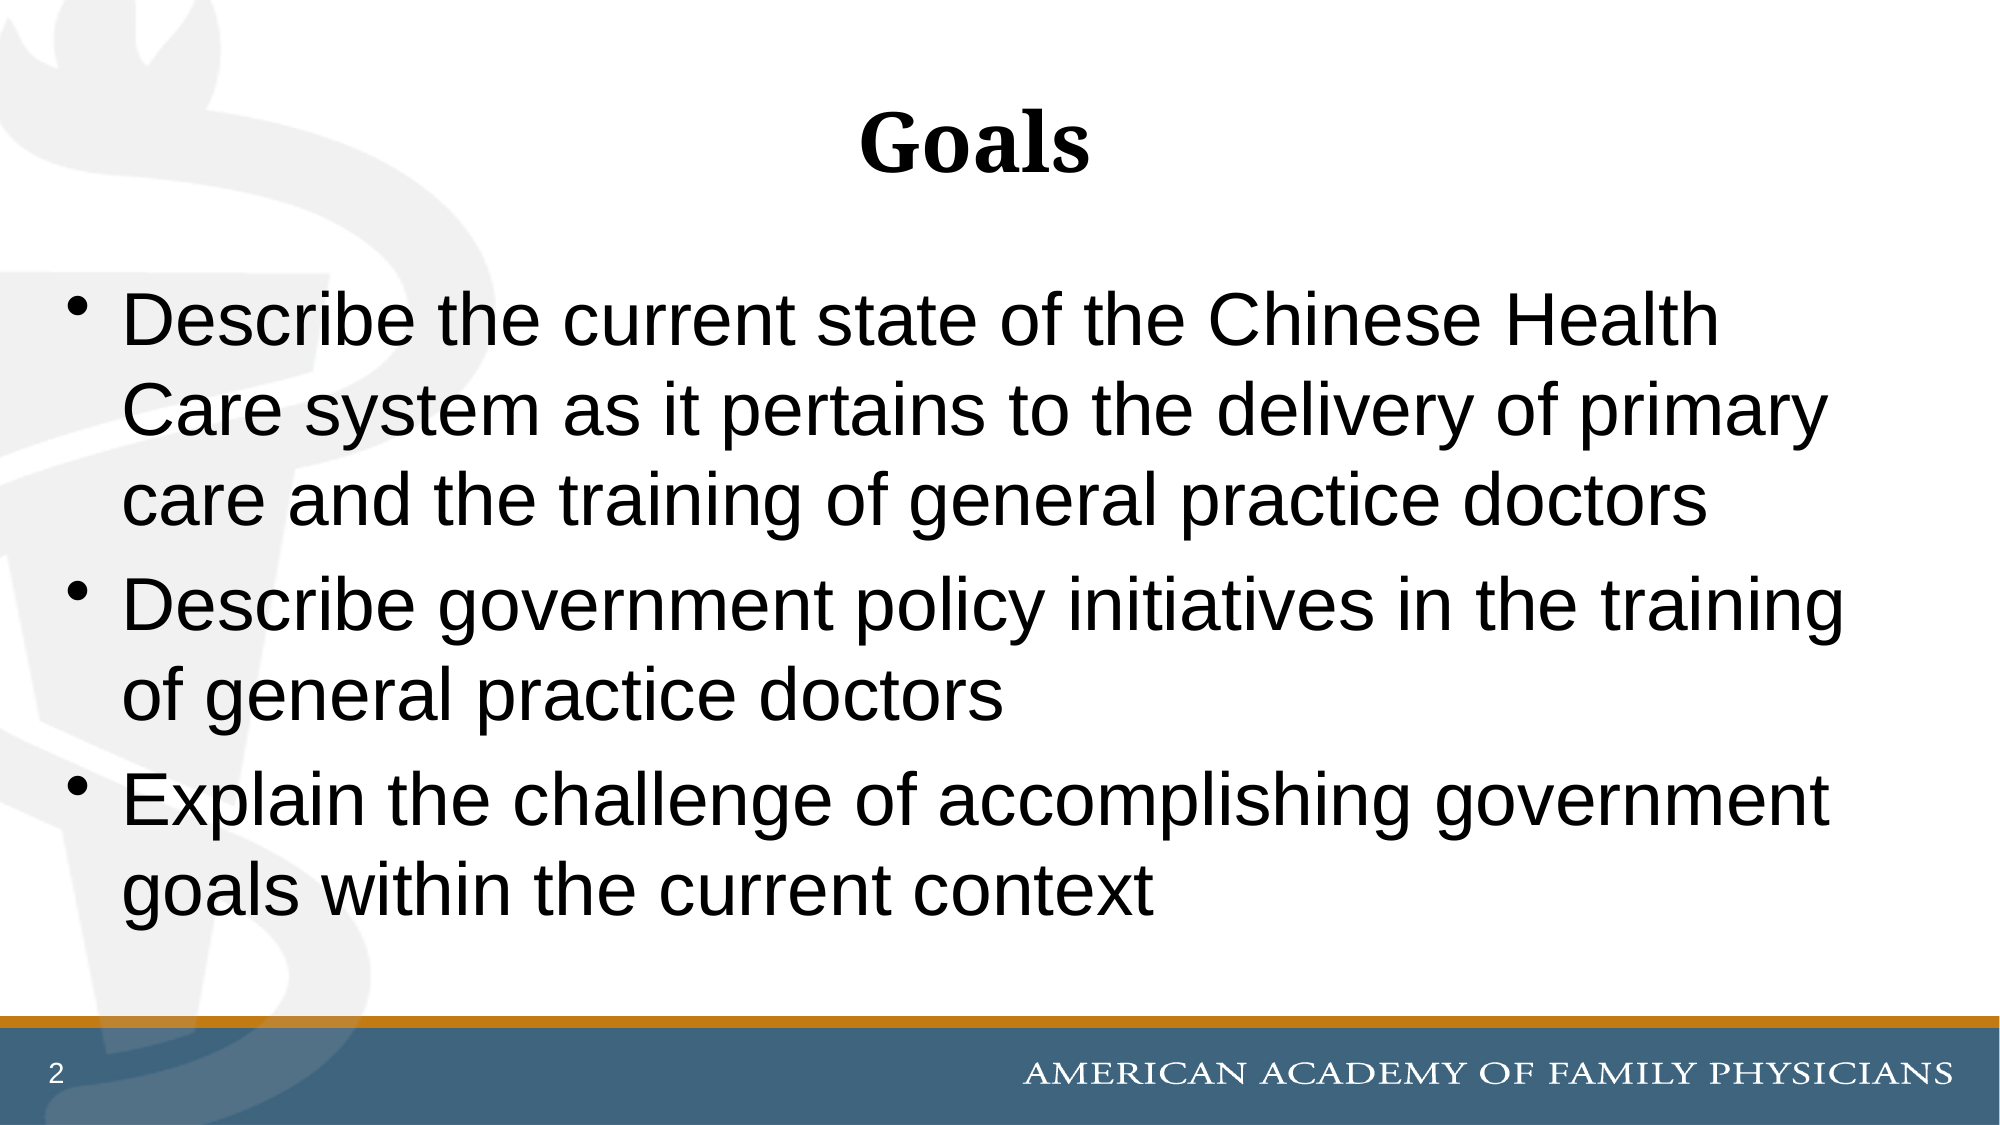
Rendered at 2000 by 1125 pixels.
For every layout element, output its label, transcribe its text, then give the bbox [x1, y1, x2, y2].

title Goals [49, 45, 1900, 233]
list Describe the current state of the Chinese Health Care system as it pertains to the delivery of primary care and the training of general practice doctors Describe government policy initiatives in the training of general practice doctors Explain the challenge of accomplishing government goals within the current context [49, 262, 1900, 1005]
picture [0, 0, 2000, 1125]
slide_number 2 [33, 1046, 150, 1125]
